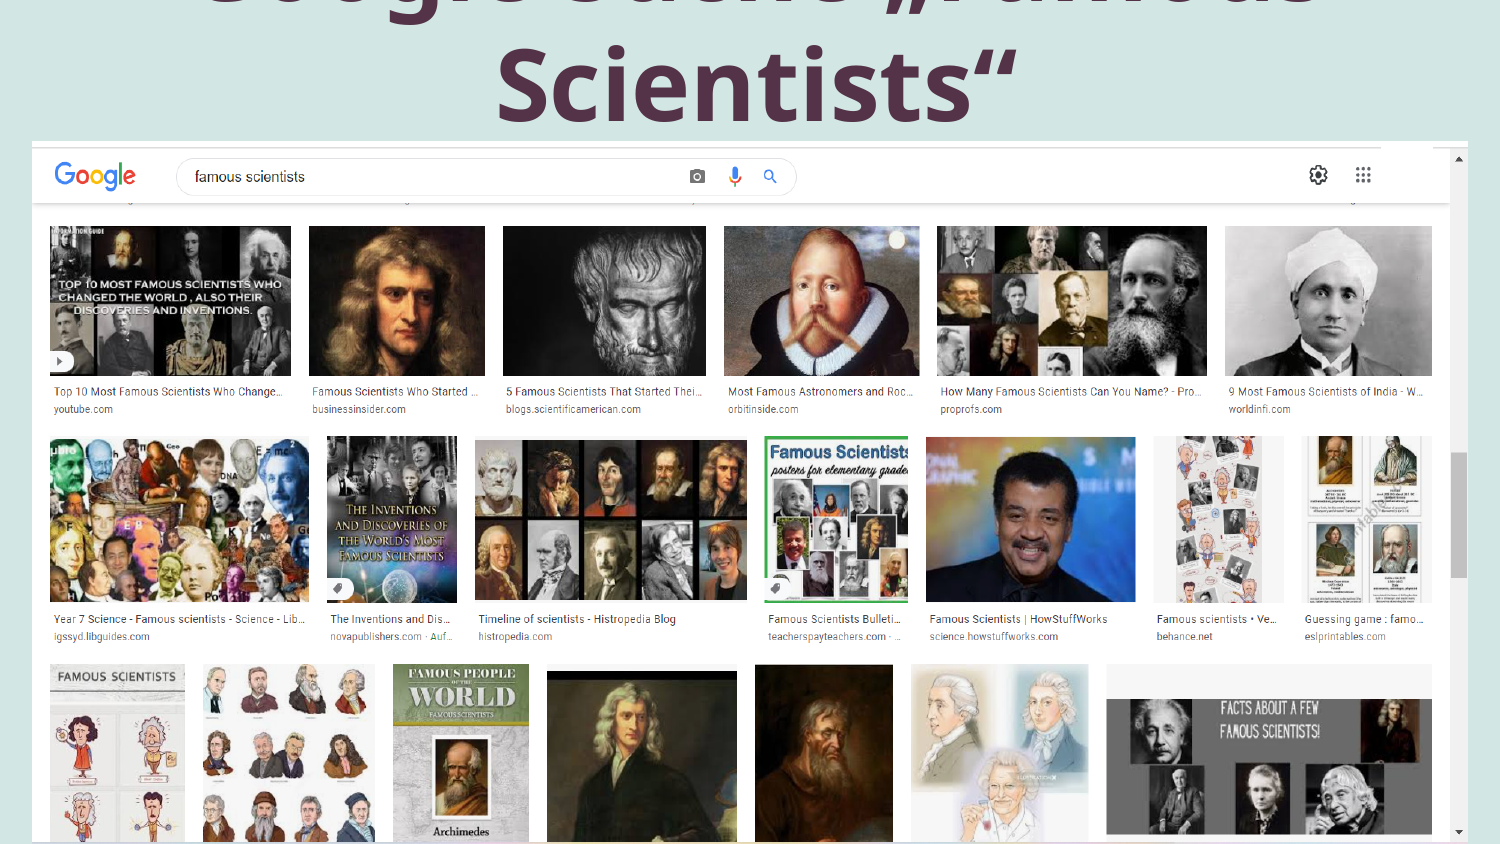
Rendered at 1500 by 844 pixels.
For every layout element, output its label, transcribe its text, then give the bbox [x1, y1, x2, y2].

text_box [31, 141, 1469, 844]
text_box Google Suche „Famous Scientists“ [32, 18, 1482, 157]
